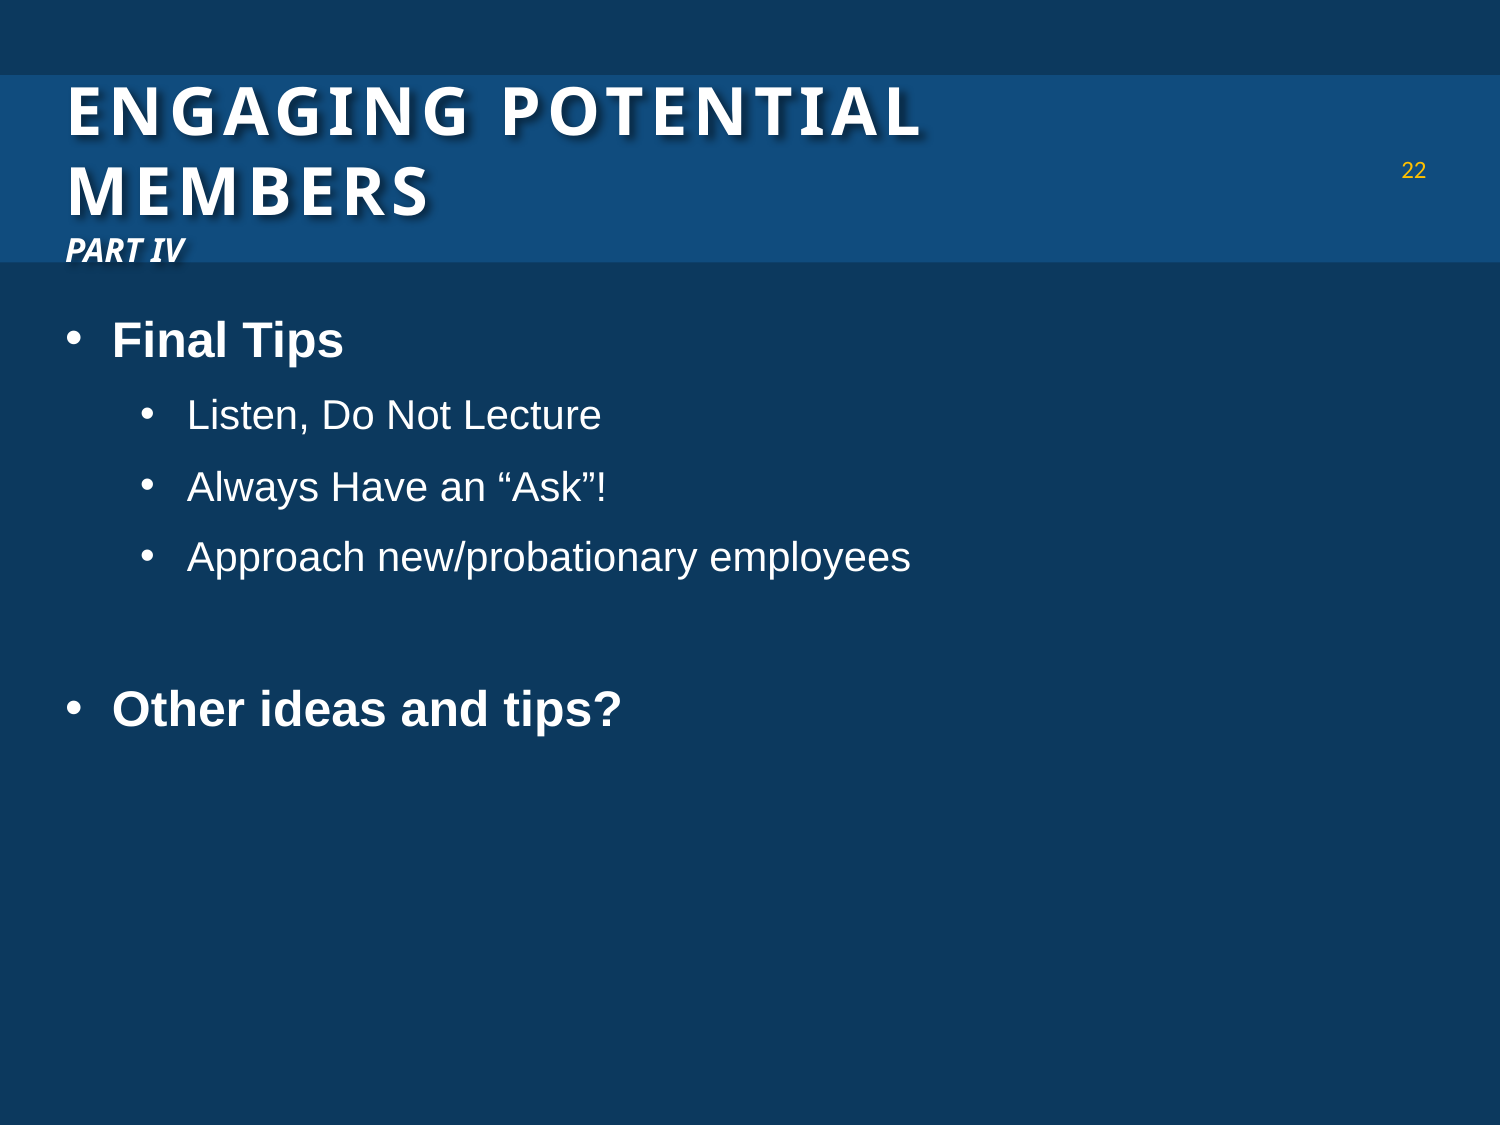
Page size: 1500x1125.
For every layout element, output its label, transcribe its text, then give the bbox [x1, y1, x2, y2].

list Final Tips Listen, Do Not Lecture Always Have an “Ask”! Approach new/probationary employees Other ideas and tips? [50, 299, 1440, 1063]
title Engaging potential members Part IV [50, 75, 1325, 263]
slide_number 22 [1379, 137, 1449, 200]
